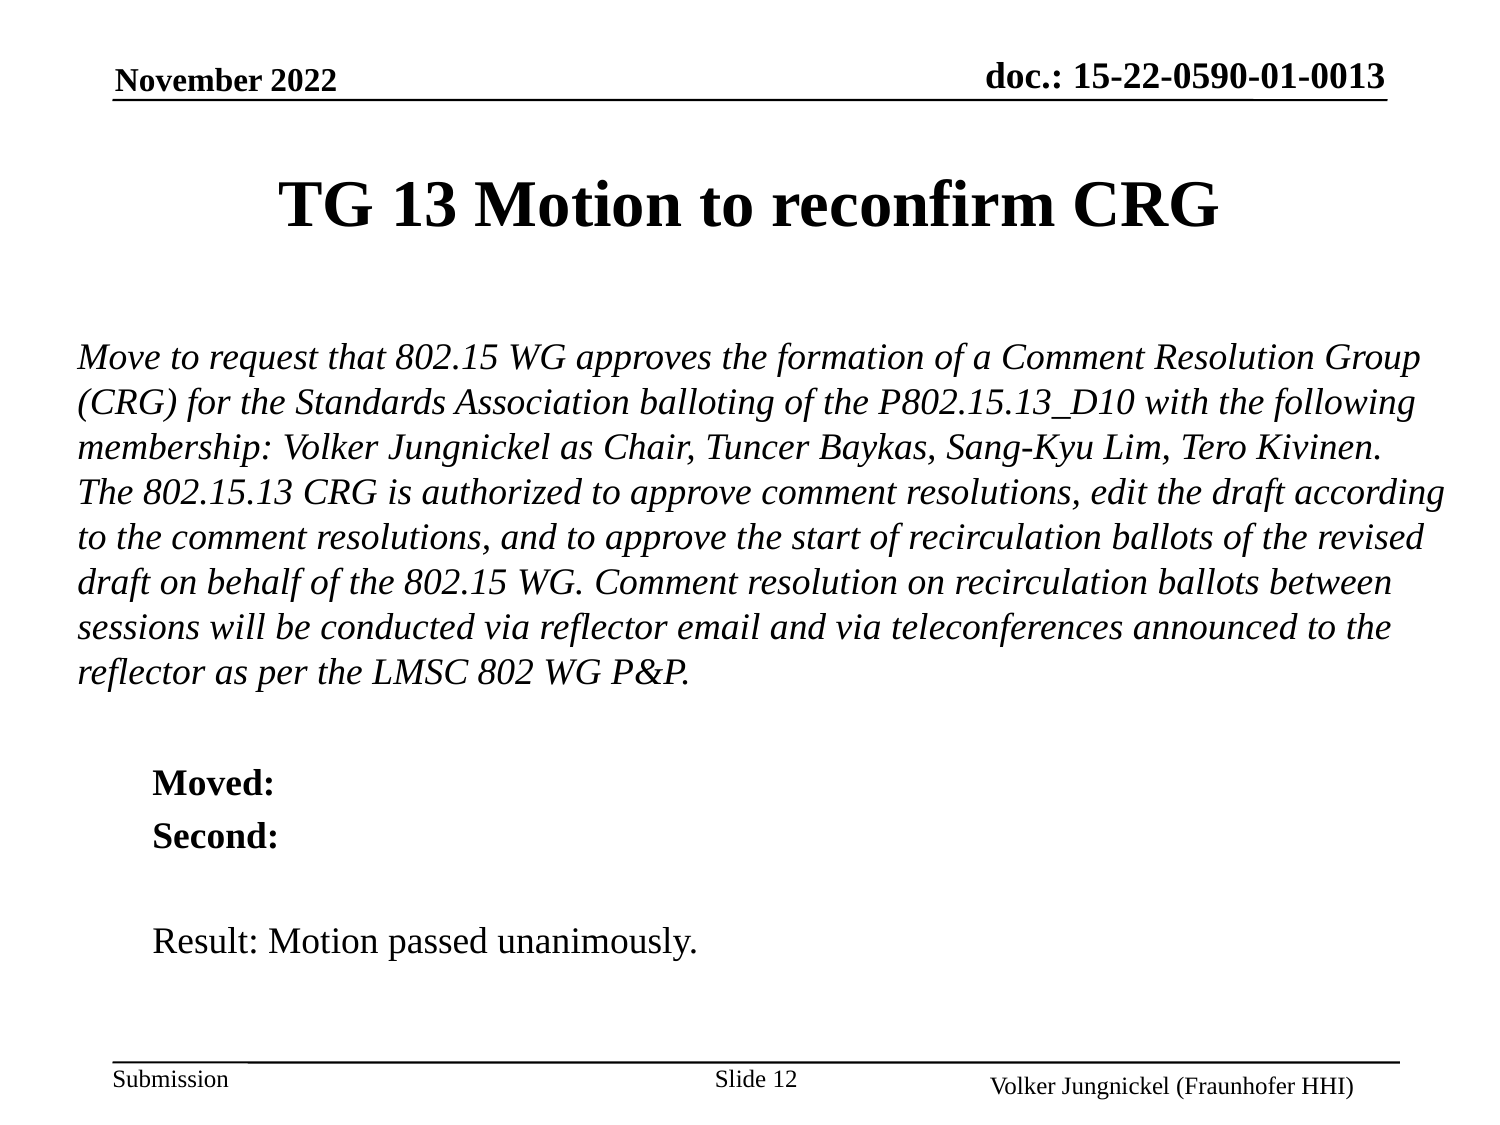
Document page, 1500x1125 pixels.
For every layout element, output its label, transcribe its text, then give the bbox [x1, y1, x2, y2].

footer Volker Jungnickel (Fraunhofer HHI) [975, 1062, 1402, 1100]
list Move to request that 802.15 WG approves the formation of a Comment Resolution Group (CRG) for the Standards Association balloting of the P802.15.13_D10 with the following membership: Volker Jungnickel as Chair, Tuncer Baykas, Sang-Kyu Lim, Tero Kivinen. The 802.15.13 CRG is authorized to approve comment resolutions, edit the draft according to the comment resolutions, and to approve the start of recirculation ballots of the revised draft on behalf of the 802.15 WG. Comment resolution on recirculation ballots between sessions will be conducted via reflector email and via teleconferences announced to the reflector as per the LMSC 802 WG P&P. Moved: Second: Result: Motion passed unanimously. [62, 324, 1463, 700]
slide_number Slide 12 [711, 1061, 801, 1093]
title TG 13 Motion to reconfirm CRG [112, 112, 1388, 288]
